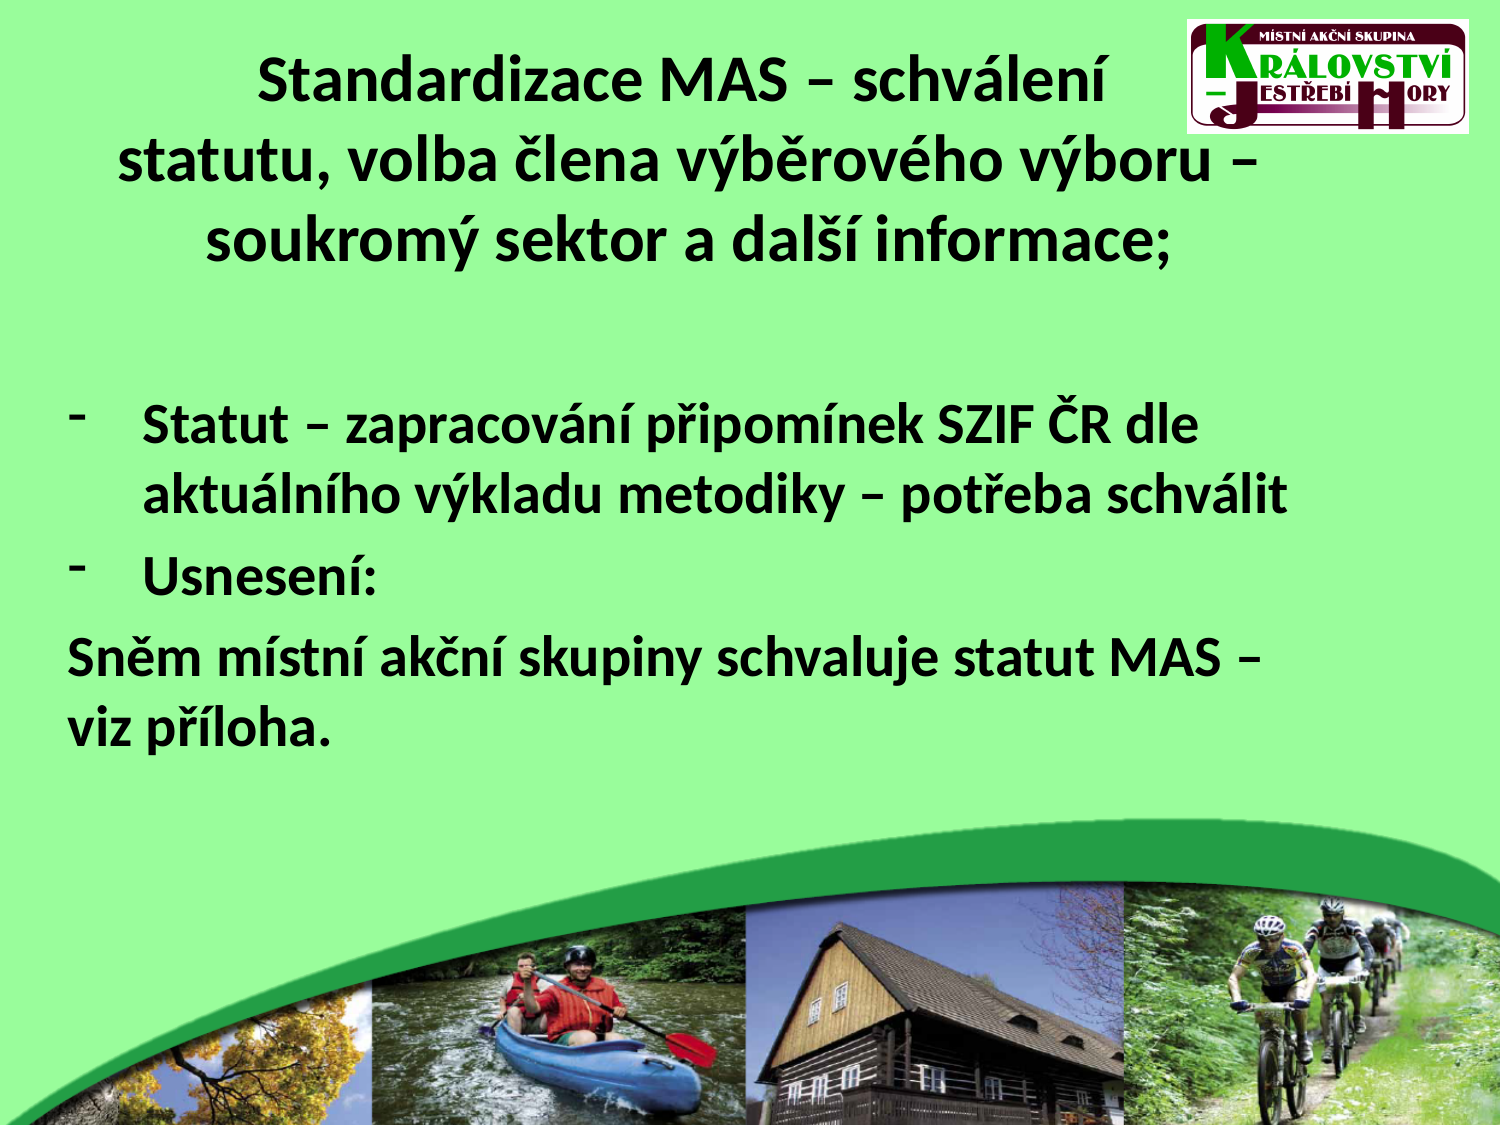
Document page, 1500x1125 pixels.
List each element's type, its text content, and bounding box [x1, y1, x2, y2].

picture [1186, 18, 1469, 135]
title Standardizace MAS – schválení statutu, volba člena výběrového výboru – soukromý sektor a další informace; [52, 18, 1328, 237]
subtitle Statut – zapracování připomínek SZIF ČR dle aktuálního výkladu metodiky – potřeba schválit Usnesení: Sněm místní akční skupiny schvaluje statut MAS – viz příloha. [52, 237, 1353, 801]
picture [0, 802, 1500, 1125]
